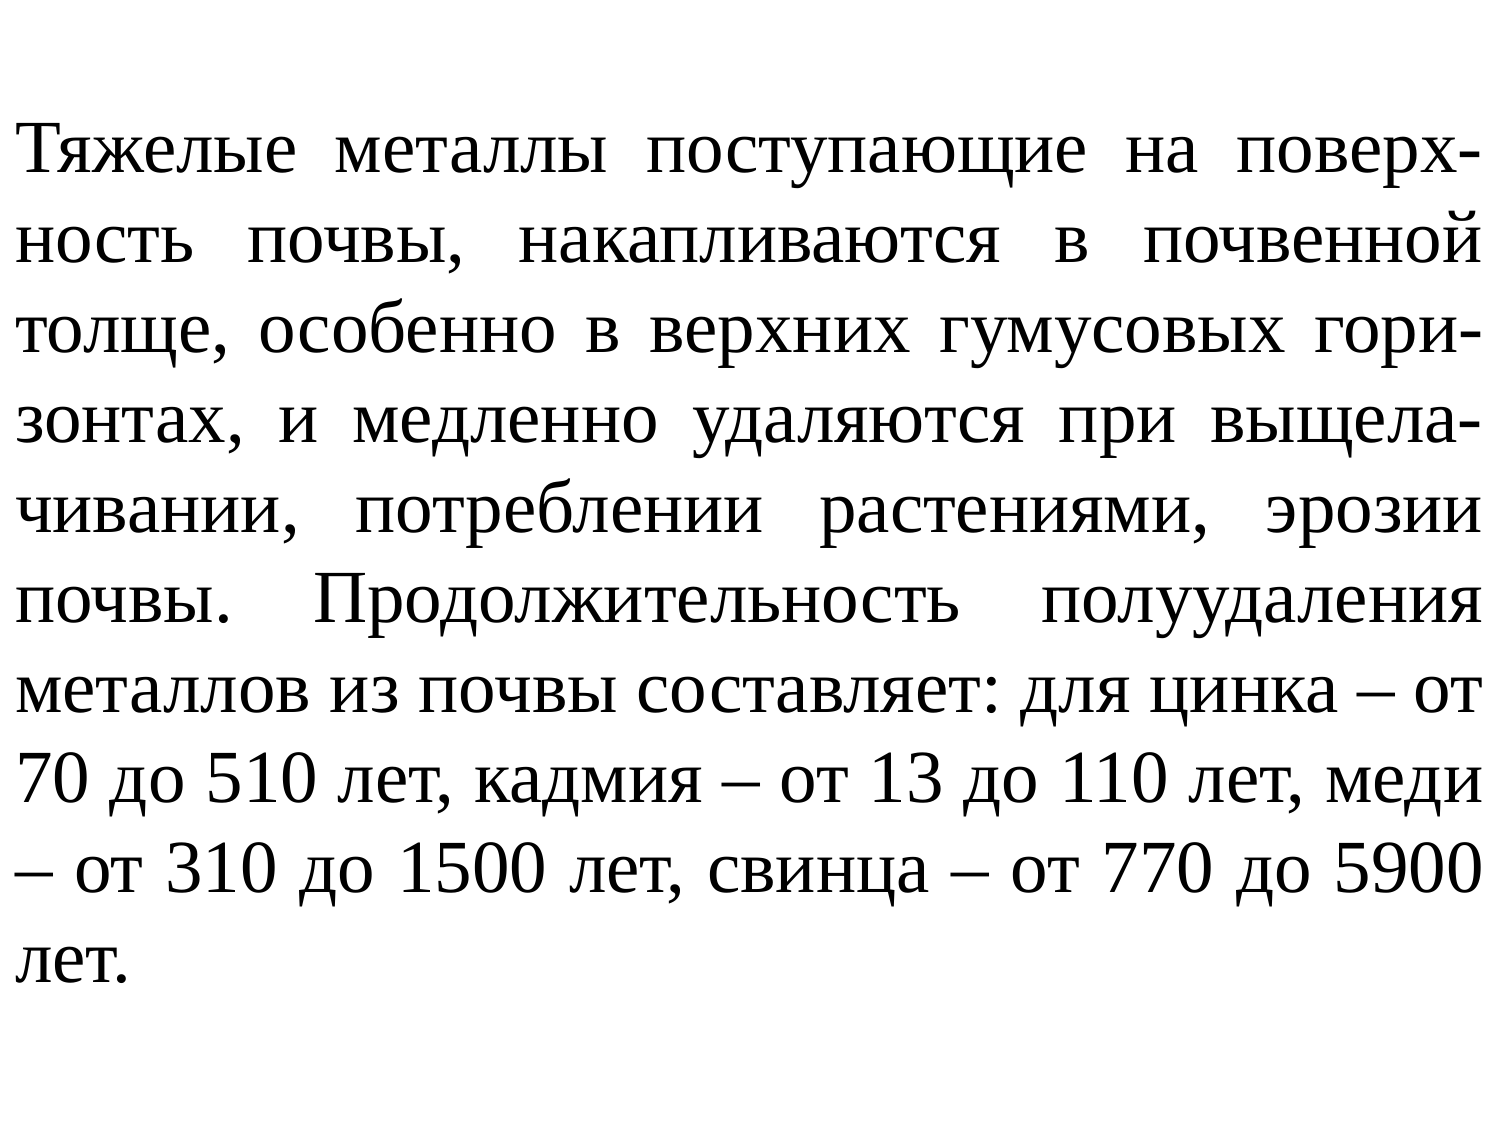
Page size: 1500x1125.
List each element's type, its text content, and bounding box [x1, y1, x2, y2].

list Тяжелые металлы поступающие на поверх-ность почвы, накапливаются в почвенной толще, особенно в верхних гумусовых гори-зонтах, и медленно удаляются при выщела-чивании, потреблении растениями, эрозии почвы. Продолжительность полуудаления металлов из почвы составляет: для цинка – от 70 до 510 лет, кадмия – от 13 до 110 лет, меди – от 310 до 1500 лет, свинца – от 770 до 5900 лет. [0, 0, 1500, 1125]
